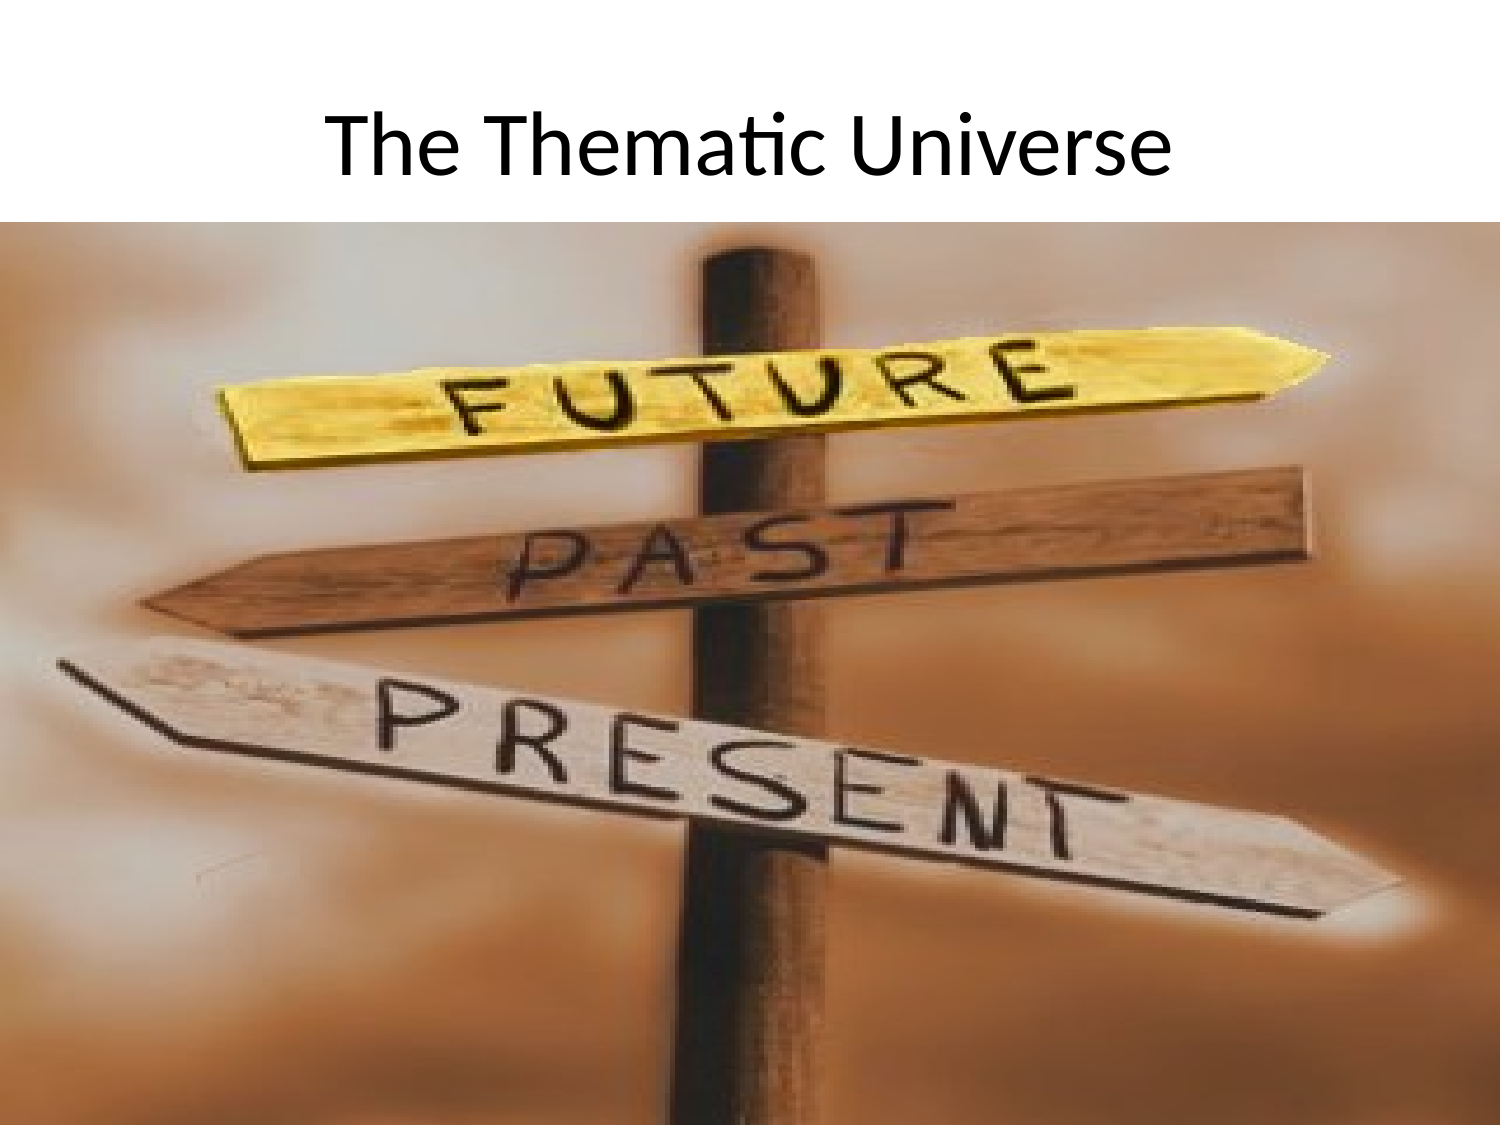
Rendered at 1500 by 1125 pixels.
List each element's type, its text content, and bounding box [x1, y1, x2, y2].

picture [0, 221, 1500, 1125]
title The Thematic Universe [75, 45, 1425, 220]
